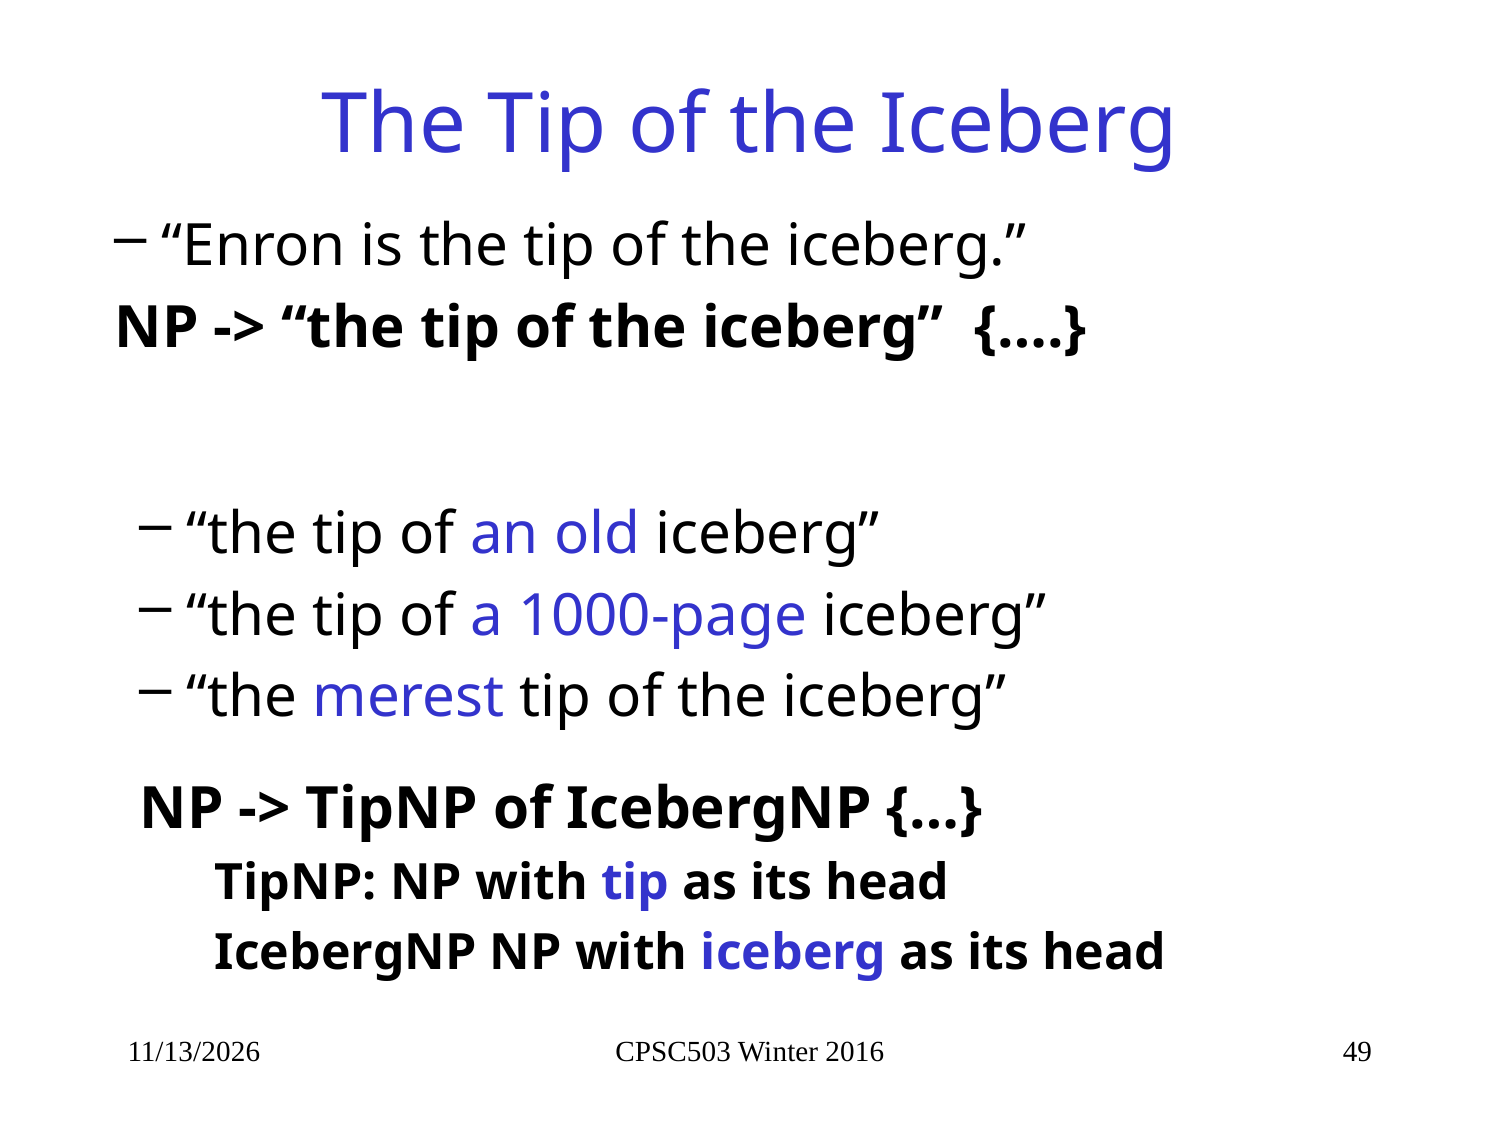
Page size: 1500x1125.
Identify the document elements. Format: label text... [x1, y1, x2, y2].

title The Tip of the Iceberg [112, 24, 1388, 213]
list “Enron is the tip of the iceberg.” NP -> “the tip of the iceberg” {….} [24, 199, 1301, 388]
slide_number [112, 1024, 426, 1101]
footer CPSC503 Winter 2016 [512, 1024, 988, 1101]
text_box NP -> TipNP of IcebergNP {…} TipNP: NP with tip as its head IcebergNP NP with iceberg as its head [124, 762, 1263, 1013]
text_box “the tip of an old iceberg” “the tip of a 1000-page iceberg” “the merest tip of the iceberg” [49, 487, 1325, 750]
slide_number 49 [1074, 1024, 1388, 1101]
